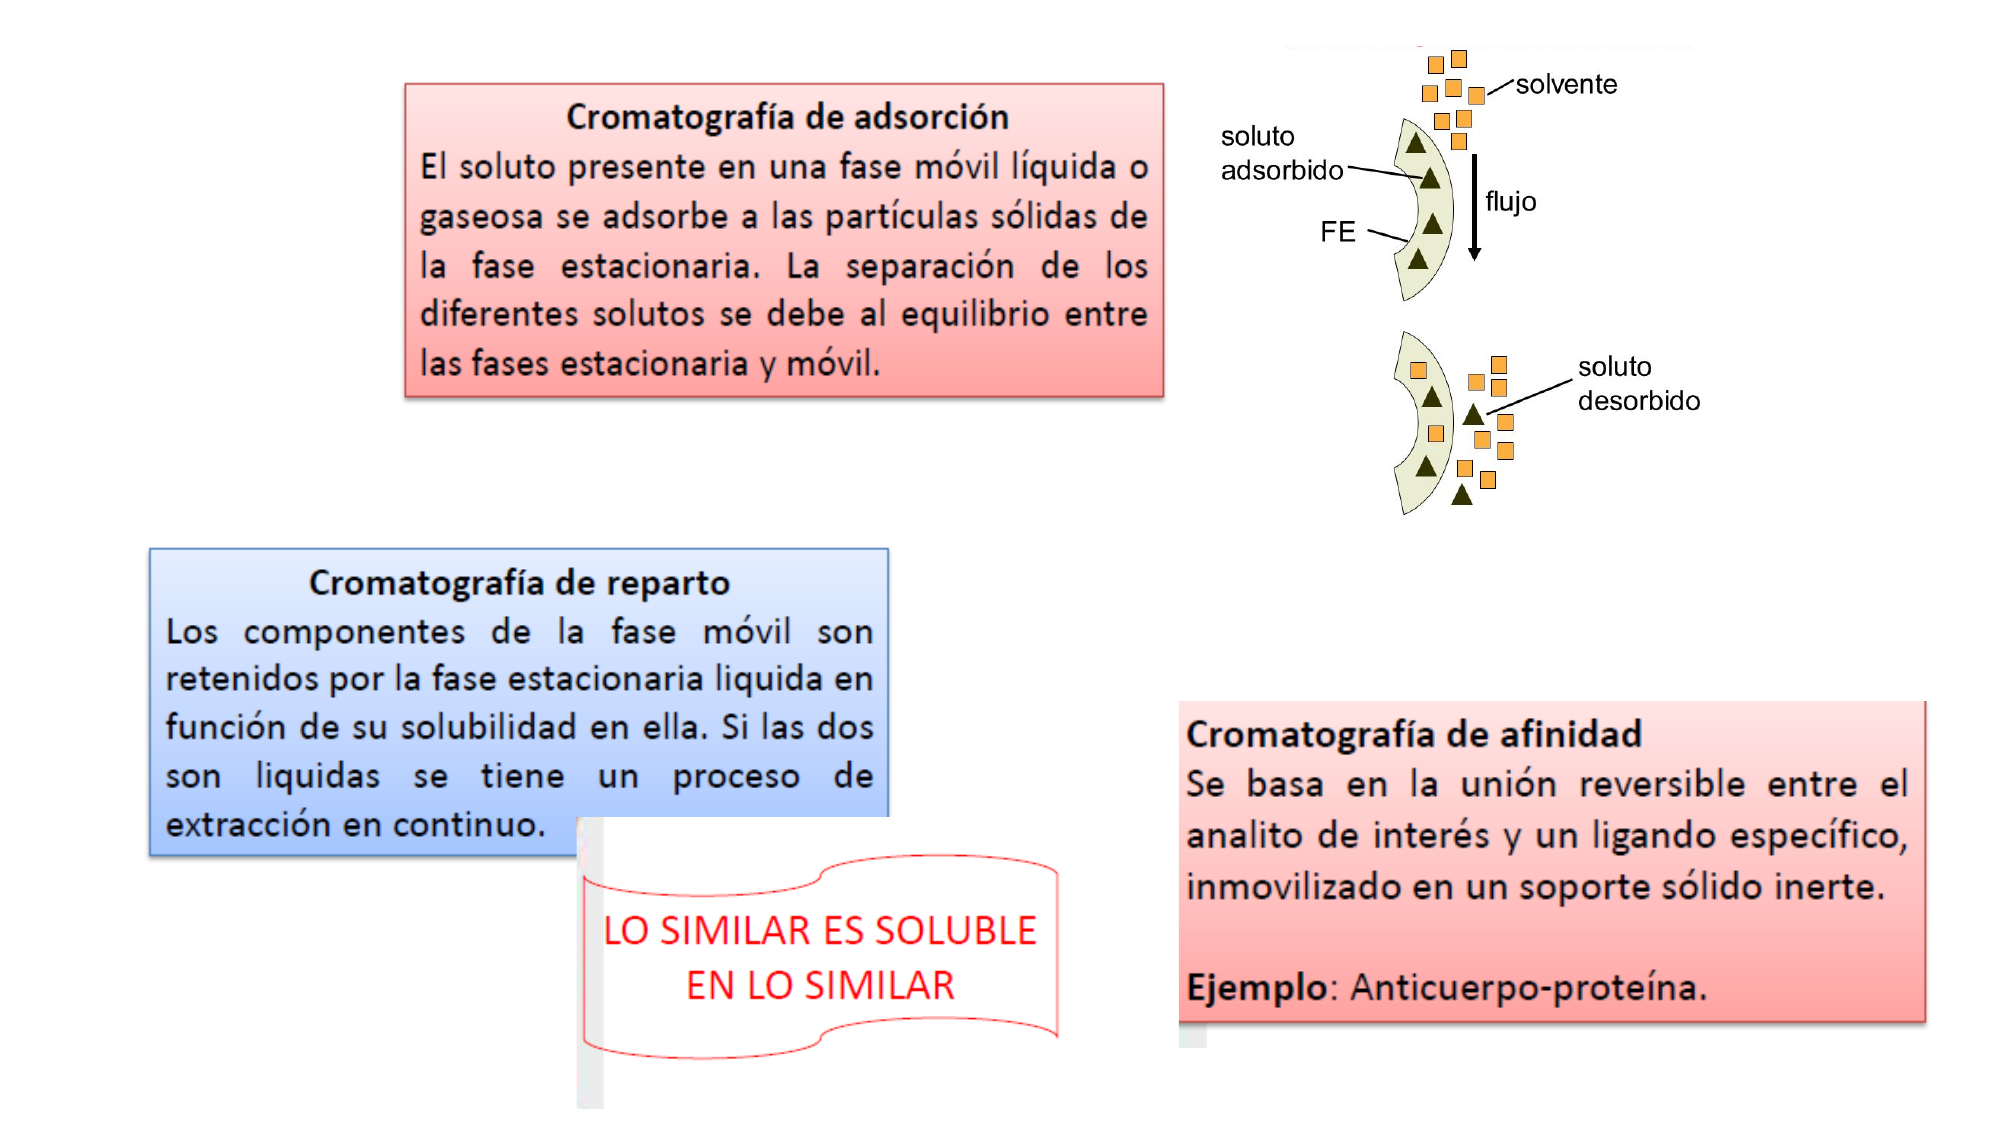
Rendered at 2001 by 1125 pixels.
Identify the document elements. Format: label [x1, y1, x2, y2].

picture [1212, 46, 1710, 519]
picture [377, 27, 1179, 432]
picture [1178, 701, 1960, 1048]
picture [139, 543, 1067, 1109]
